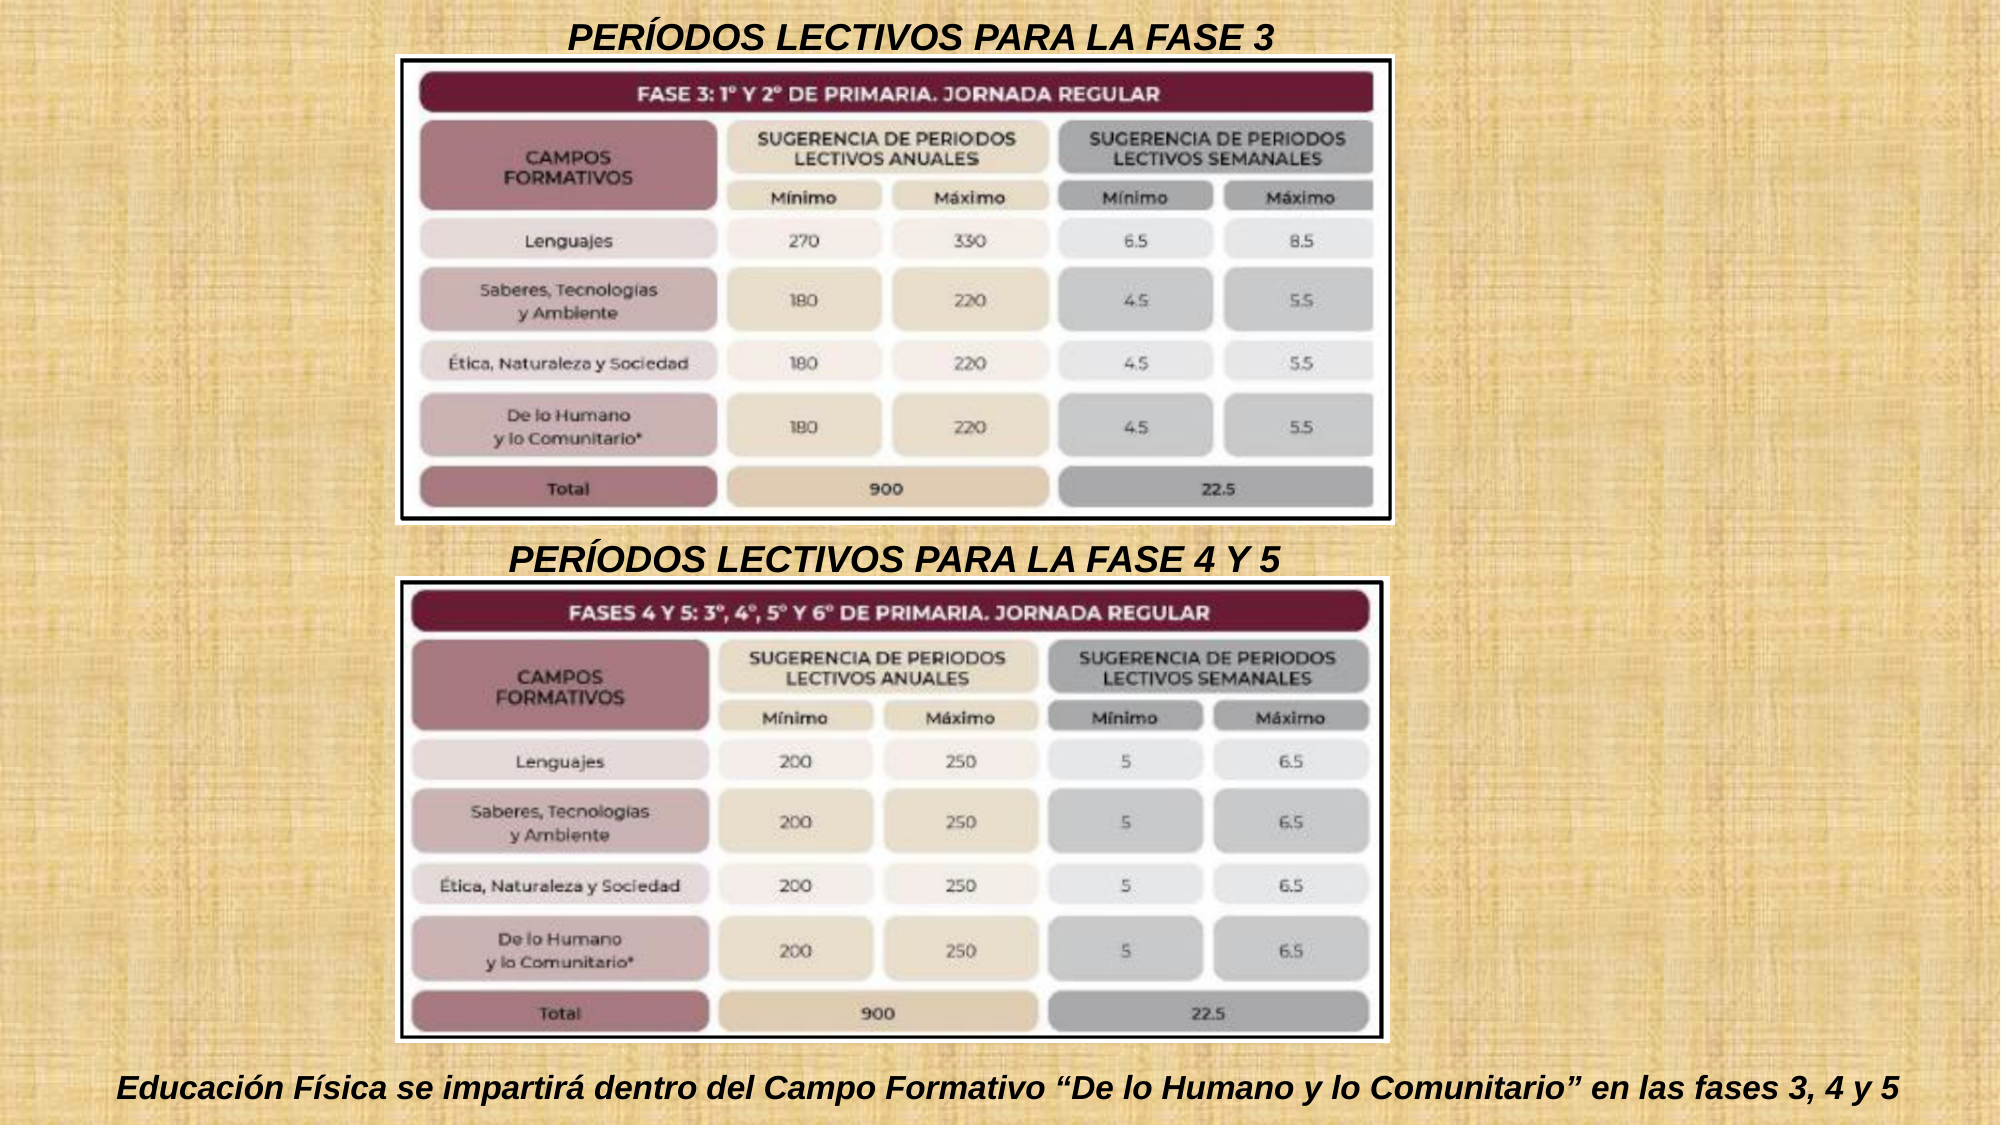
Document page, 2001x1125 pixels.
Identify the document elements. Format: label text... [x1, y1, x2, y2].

picture [0, 0, 2001, 1125]
text_box PERÍODOS LECTIVOS PARA LA FASE 3 [552, 2, 1291, 54]
text_box PERÍODOS LECTIVOS PARA LA FASE 4 Y 5 [493, 525, 1297, 576]
text_box Educación Física se impartirá dentro del Campo Formativo “De lo Humano y lo Comunitario” en las fases 3, 4 y 5 [35, 1055, 1984, 1114]
